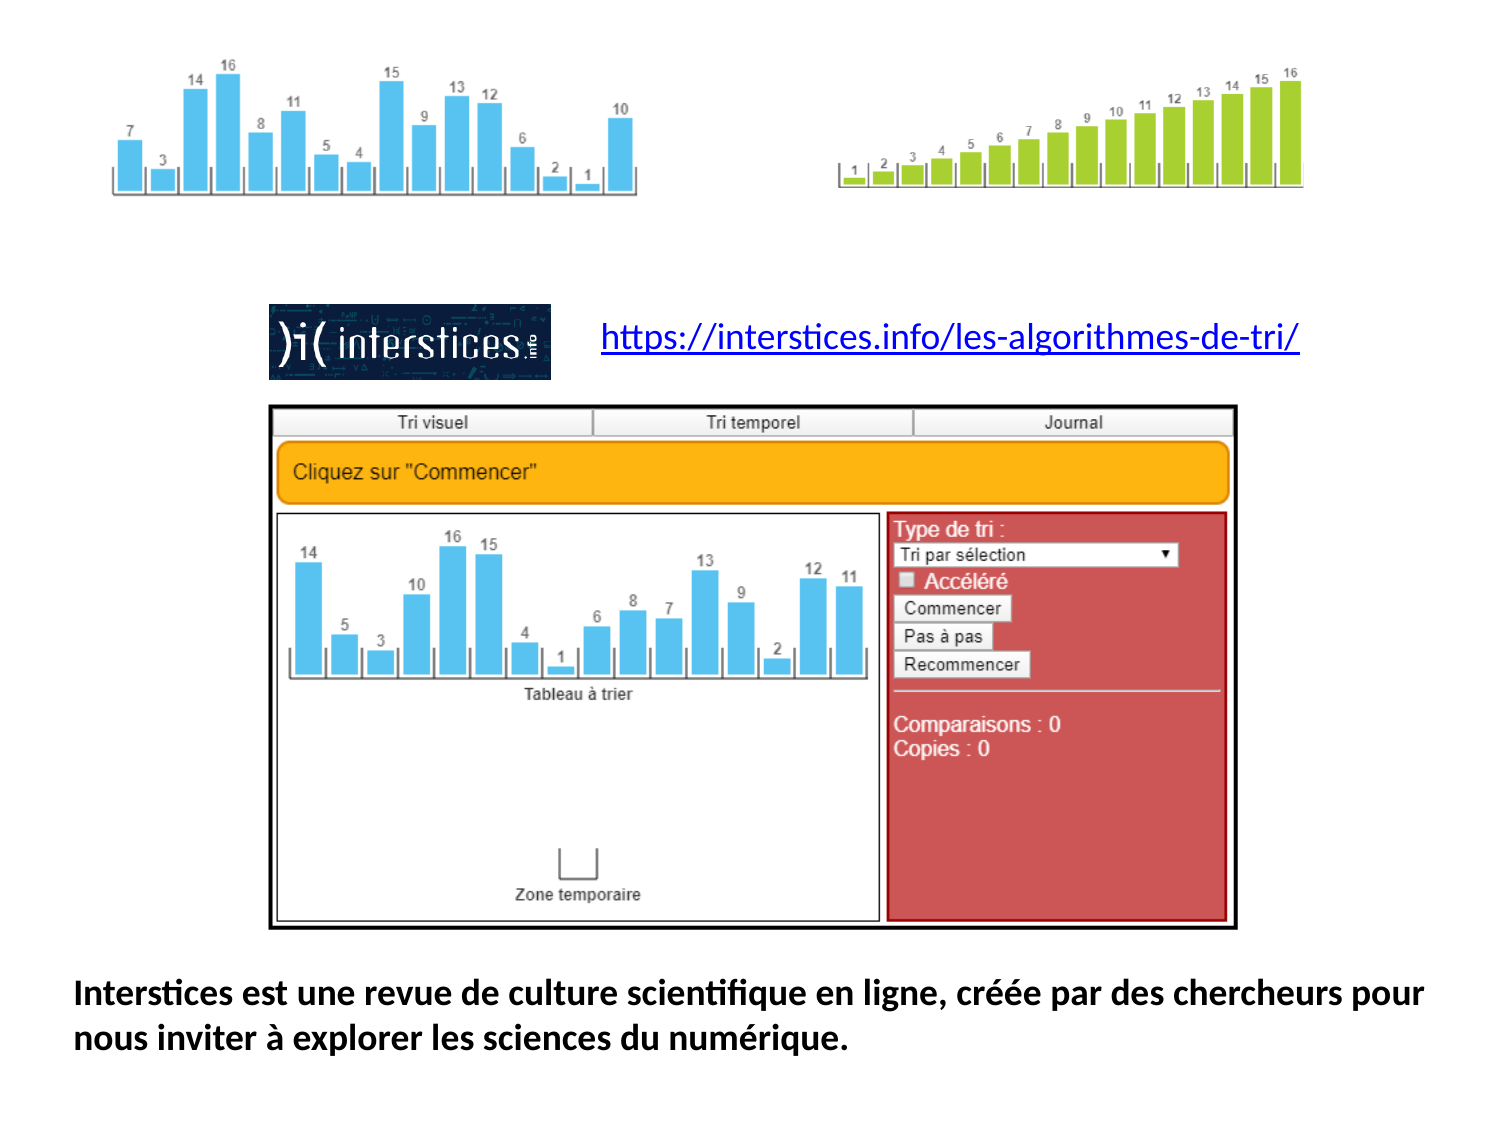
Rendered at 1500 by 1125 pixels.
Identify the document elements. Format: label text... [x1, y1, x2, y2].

text_box https://interstices.info/les-algorithmes-de-tri/ [585, 304, 1372, 365]
picture [831, 58, 1304, 188]
text_box Interstices est une revue de culture scientifique en ligne, créée par des chercheurs pour nous inviter à explorer les sciences du numérique. [58, 960, 1500, 1066]
picture [269, 304, 552, 380]
picture [105, 46, 645, 200]
picture [245, 386, 1266, 946]
